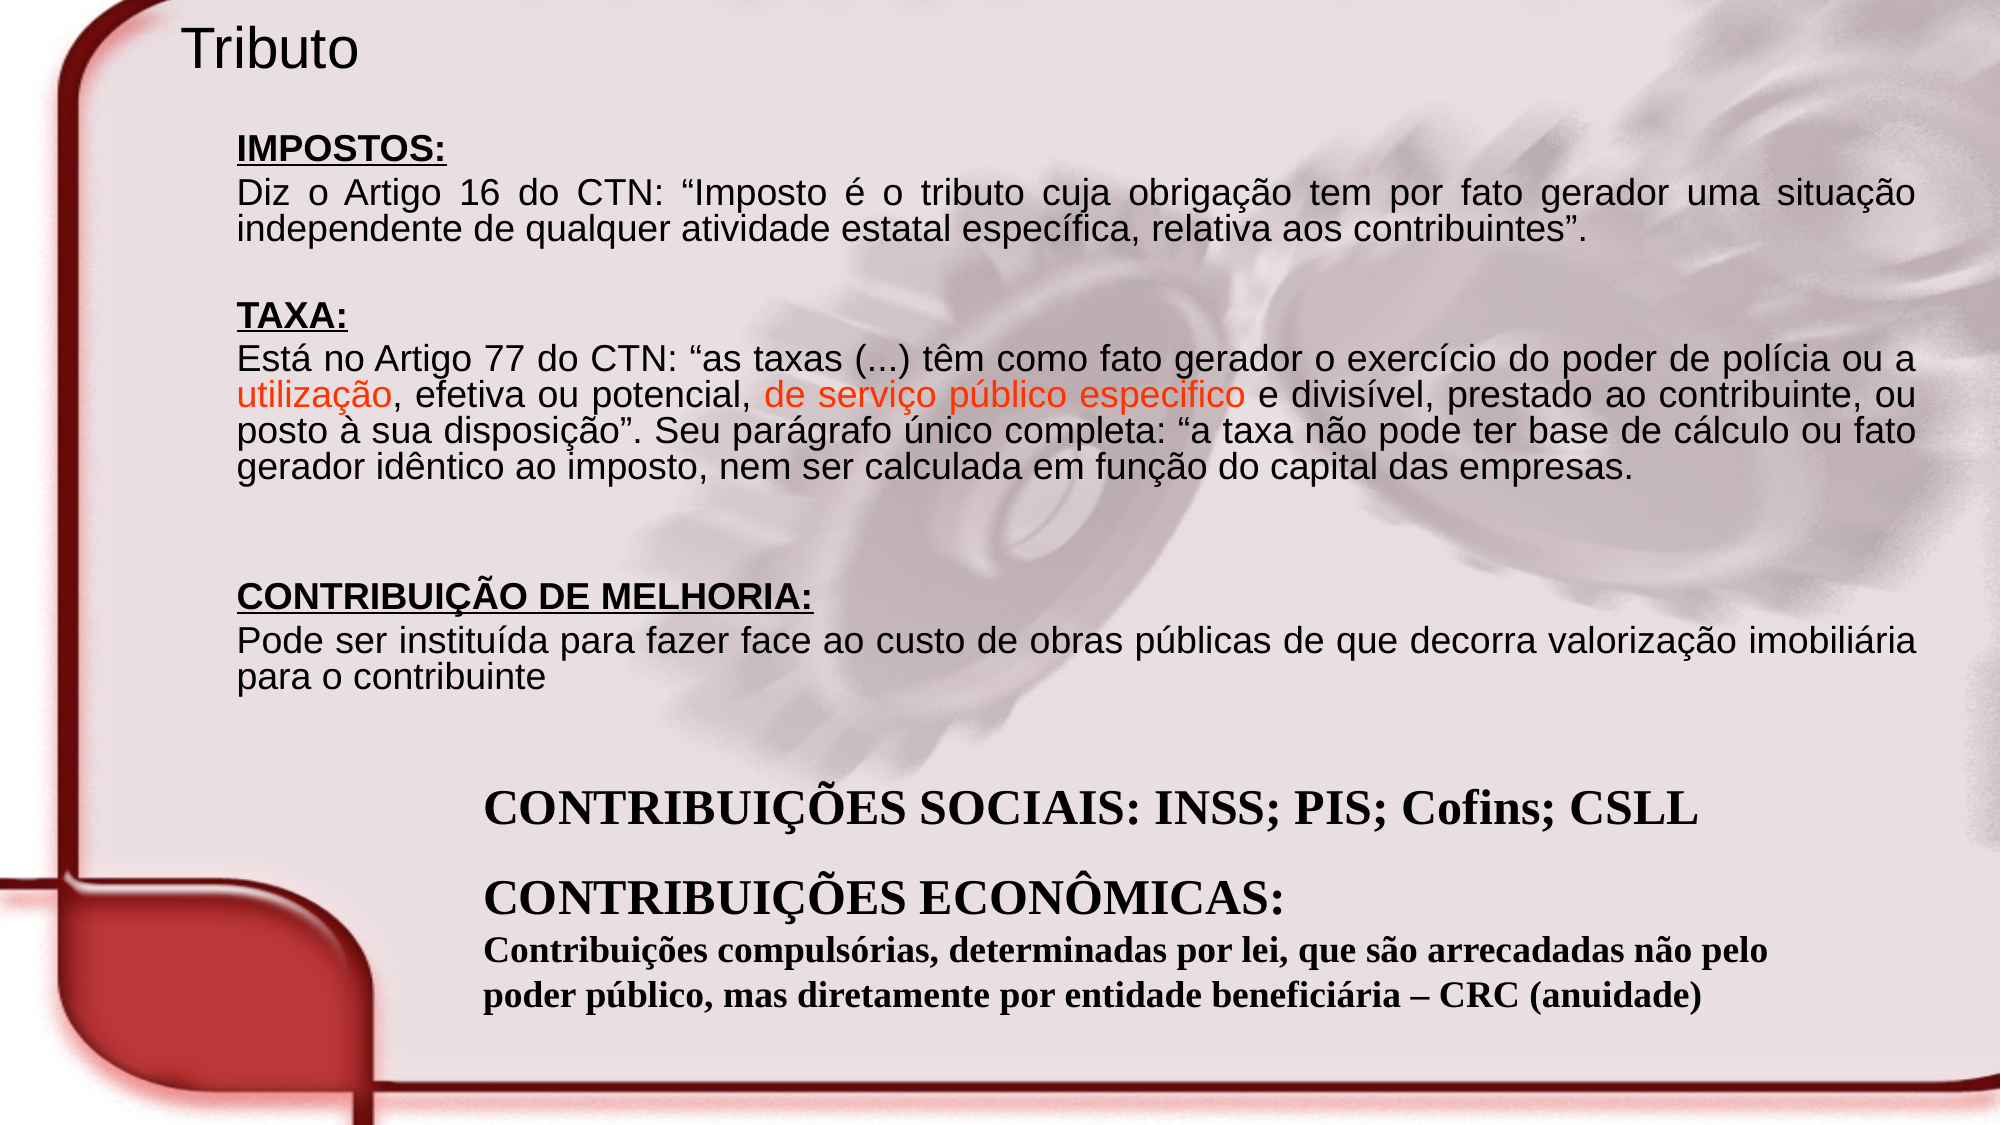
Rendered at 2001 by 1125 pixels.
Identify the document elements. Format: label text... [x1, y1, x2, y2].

list IMPOSTOS: Diz o Artigo 16 do CTN: “Imposto é o tributo cuja obrigação tem por fato gerador uma situação independente de qualquer atividade estatal específica, relativa aos contribuintes”. TAXA: Está no Artigo 77 do CTN: “as taxas (...) têm como fato gerador o exercício do poder de polícia ou a utilização, efetiva ou potencial, de serviço público especifico e divisível, prestado ao contribuinte, ou posto à sua disposição”. Seu parágrafo único completa: “a taxa não pode ter base de cálculo ou fato gerador idêntico ao imposto, nem ser calculada em função do capital das empresas. CONTRIBUIÇÃO DE MELHORIA: Pode ser instituída para fazer face ao custo de obras públicas de que decorra valorização imobiliária para o contribuinte [165, 125, 1932, 868]
title Tributo [165, 0, 1804, 91]
picture [0, 0, 2000, 1125]
text_box CONTRIBUIÇÕES ECONÔMICAS: Contribuições compulsórias, determinadas por lei, que são arrecadadas não pelo poder público, mas diretamente por entidade beneficiária – CRC (anuidade) [468, 857, 1879, 1023]
text_box CONTRIBUIÇÕES SOCIAIS: INSS; PIS; Cofins; CSLL [468, 767, 1879, 842]
